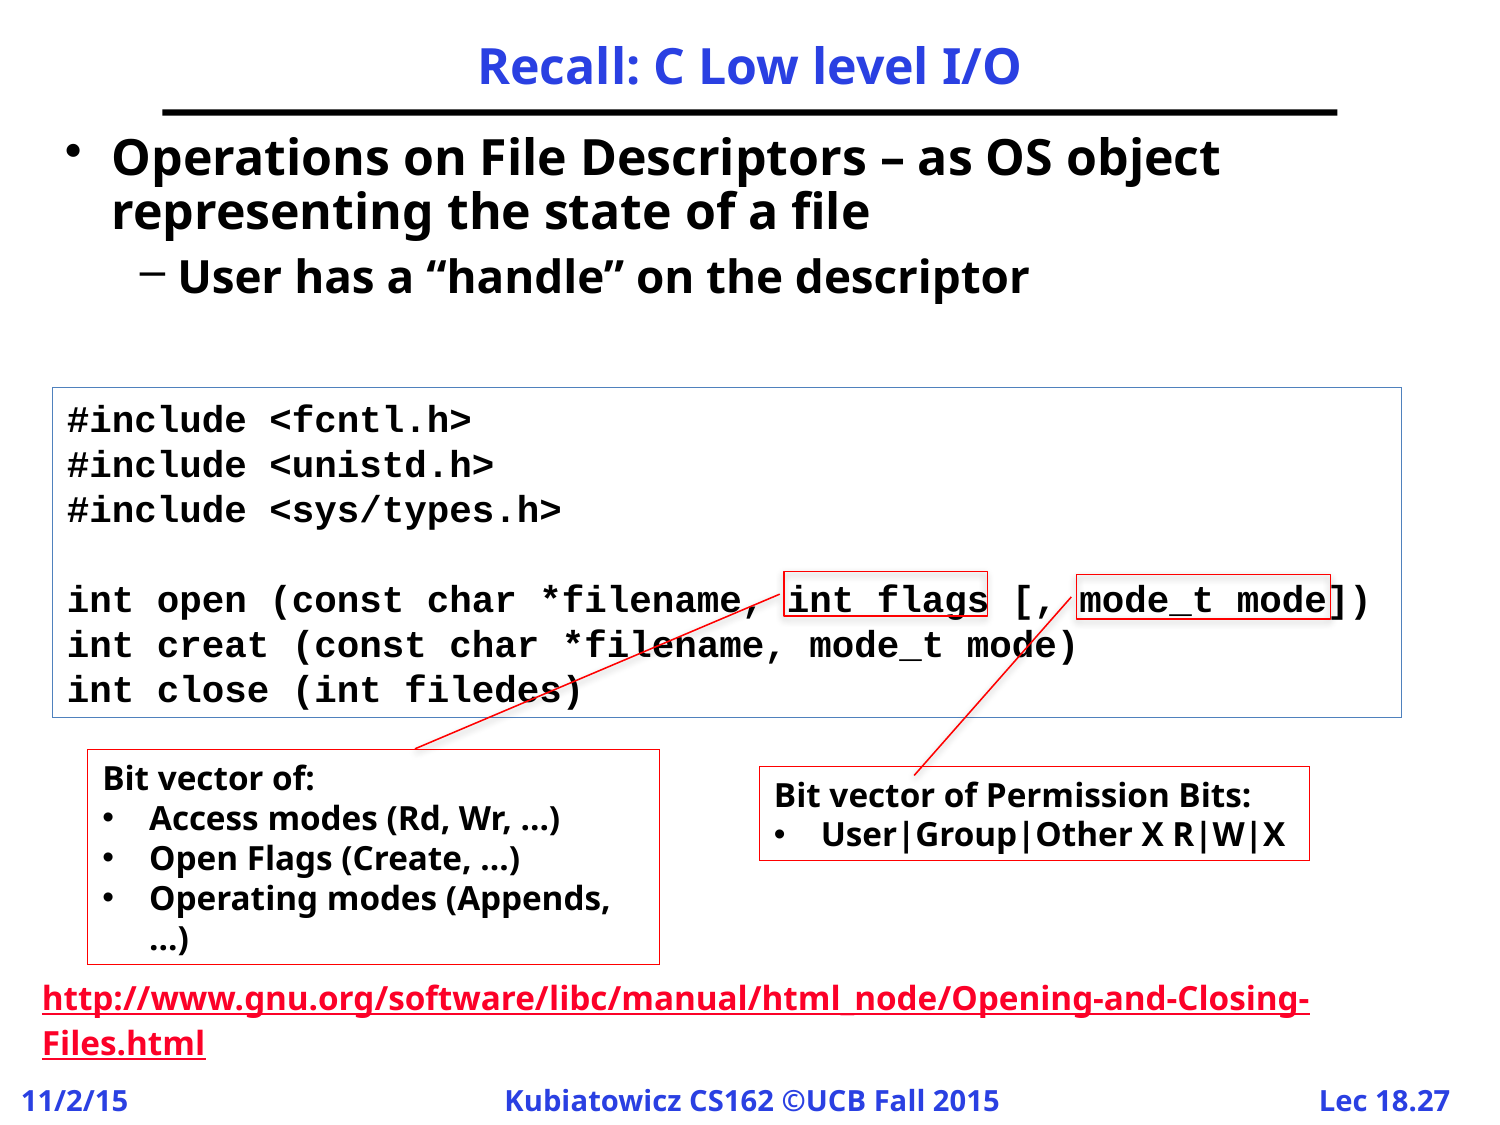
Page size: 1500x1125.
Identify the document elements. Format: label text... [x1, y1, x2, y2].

text_box [414, 593, 781, 749]
title Recall: C Low level I/O [162, 24, 1338, 113]
text_box Bit vector of Permission Bits: User|Group|Other X R|W|X [759, 766, 1310, 861]
text_box Bit vector of: Access modes (Rd, Wr, …) Open Flags (Create, …) Operating modes (Appends, …) [87, 749, 660, 965]
list Operations on File Descriptors – as OS object representing the state of a file User has a “handle” on the descriptor [50, 125, 1400, 373]
text_box [921, 596, 1072, 766]
text_box #include <fcntl.h> #include <unistd.h> #include <sys/types.h> int open (const char *filename, int flags [, mode_t mode]) int creat (const char *filename, mode_t mode) int close (int filedes) [52, 387, 1402, 718]
text_box [783, 571, 988, 617]
text_box http://www.gnu.org/software/libc/manual/html_node/Opening-and-Closing-Files.html [27, 969, 1475, 1075]
text_box [1076, 574, 1331, 620]
